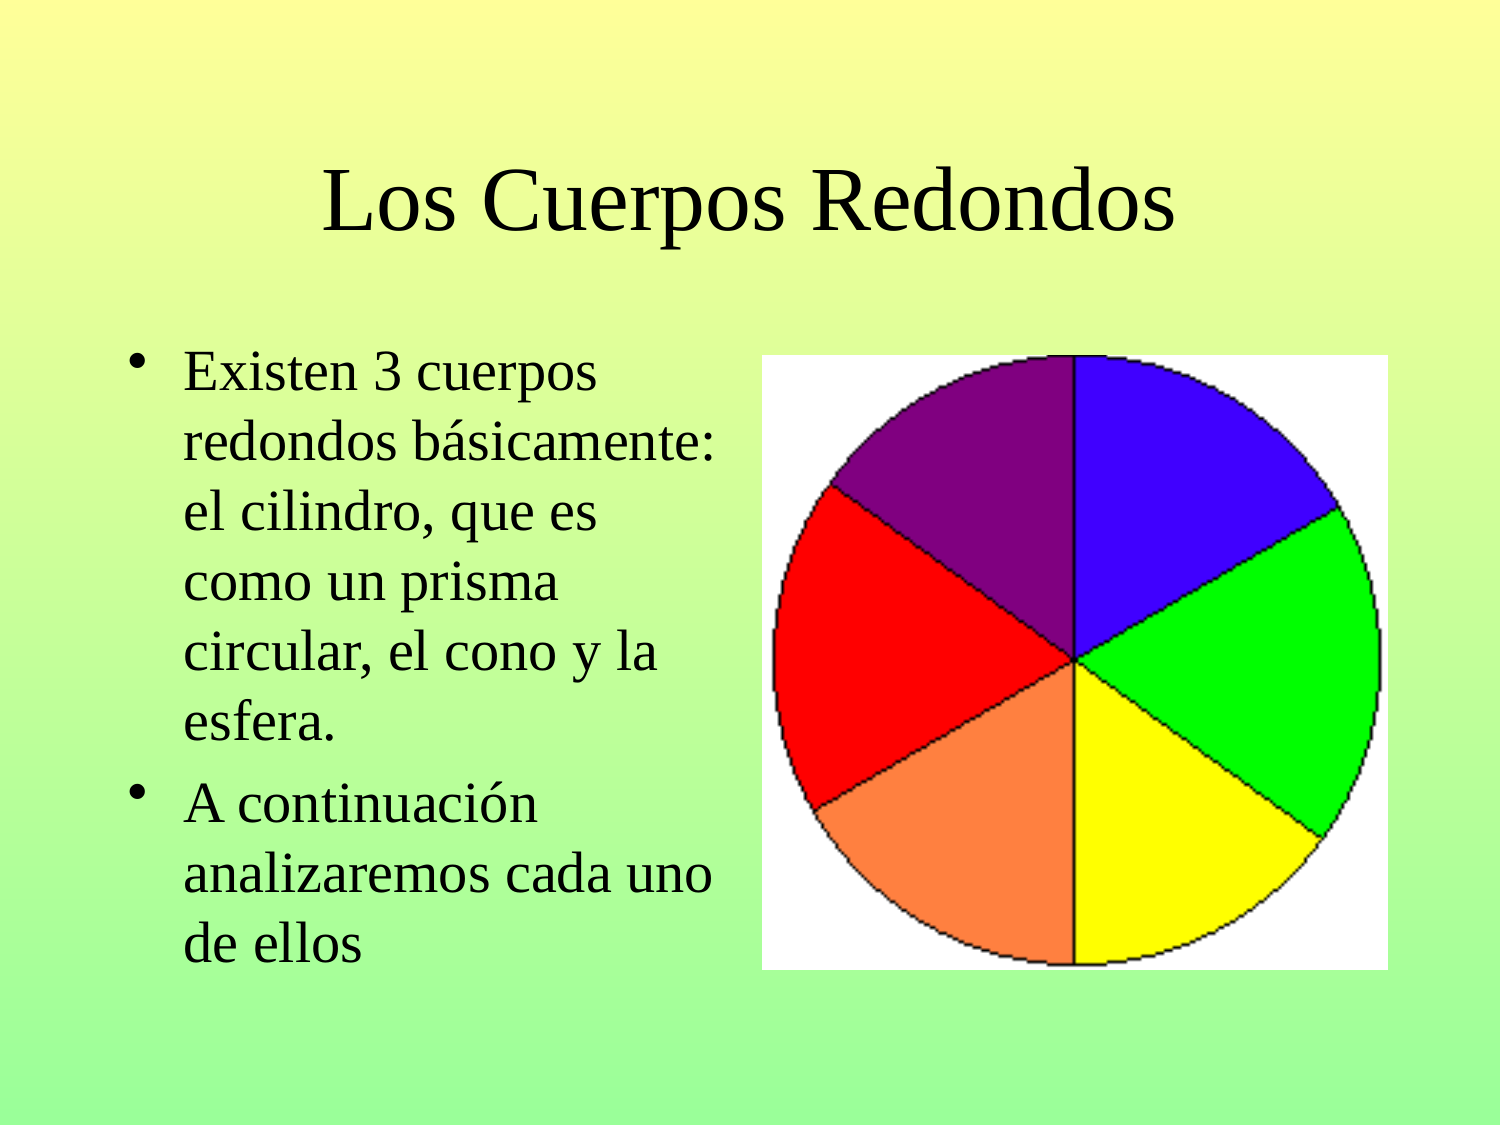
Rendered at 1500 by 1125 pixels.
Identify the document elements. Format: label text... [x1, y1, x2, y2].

title Los Cuerpos Redondos [112, 99, 1388, 288]
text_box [762, 355, 1388, 970]
list Existen 3 cuerpos redondos básicamente: el cilindro, que es como un prisma circular, el cono y la esfera. A continuación analizaremos cada uno de ellos [112, 324, 738, 1000]
